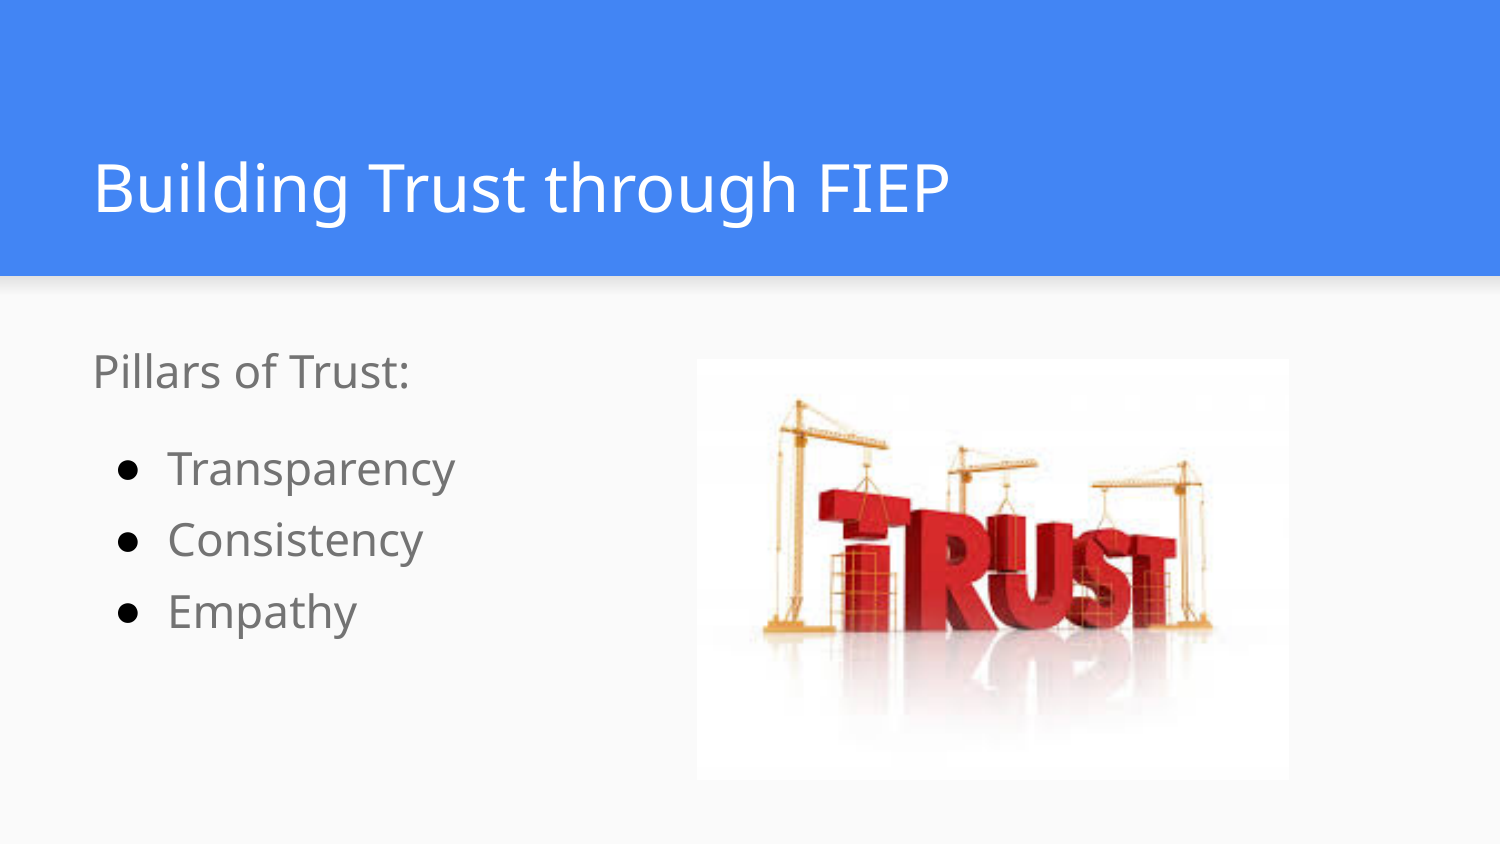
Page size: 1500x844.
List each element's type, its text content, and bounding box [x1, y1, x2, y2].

text_box Building Trust through FIEP [77, 121, 1427, 247]
picture [697, 359, 1289, 781]
text_box Pillars of Trust: Transparency Consistency Empathy [77, 314, 685, 760]
